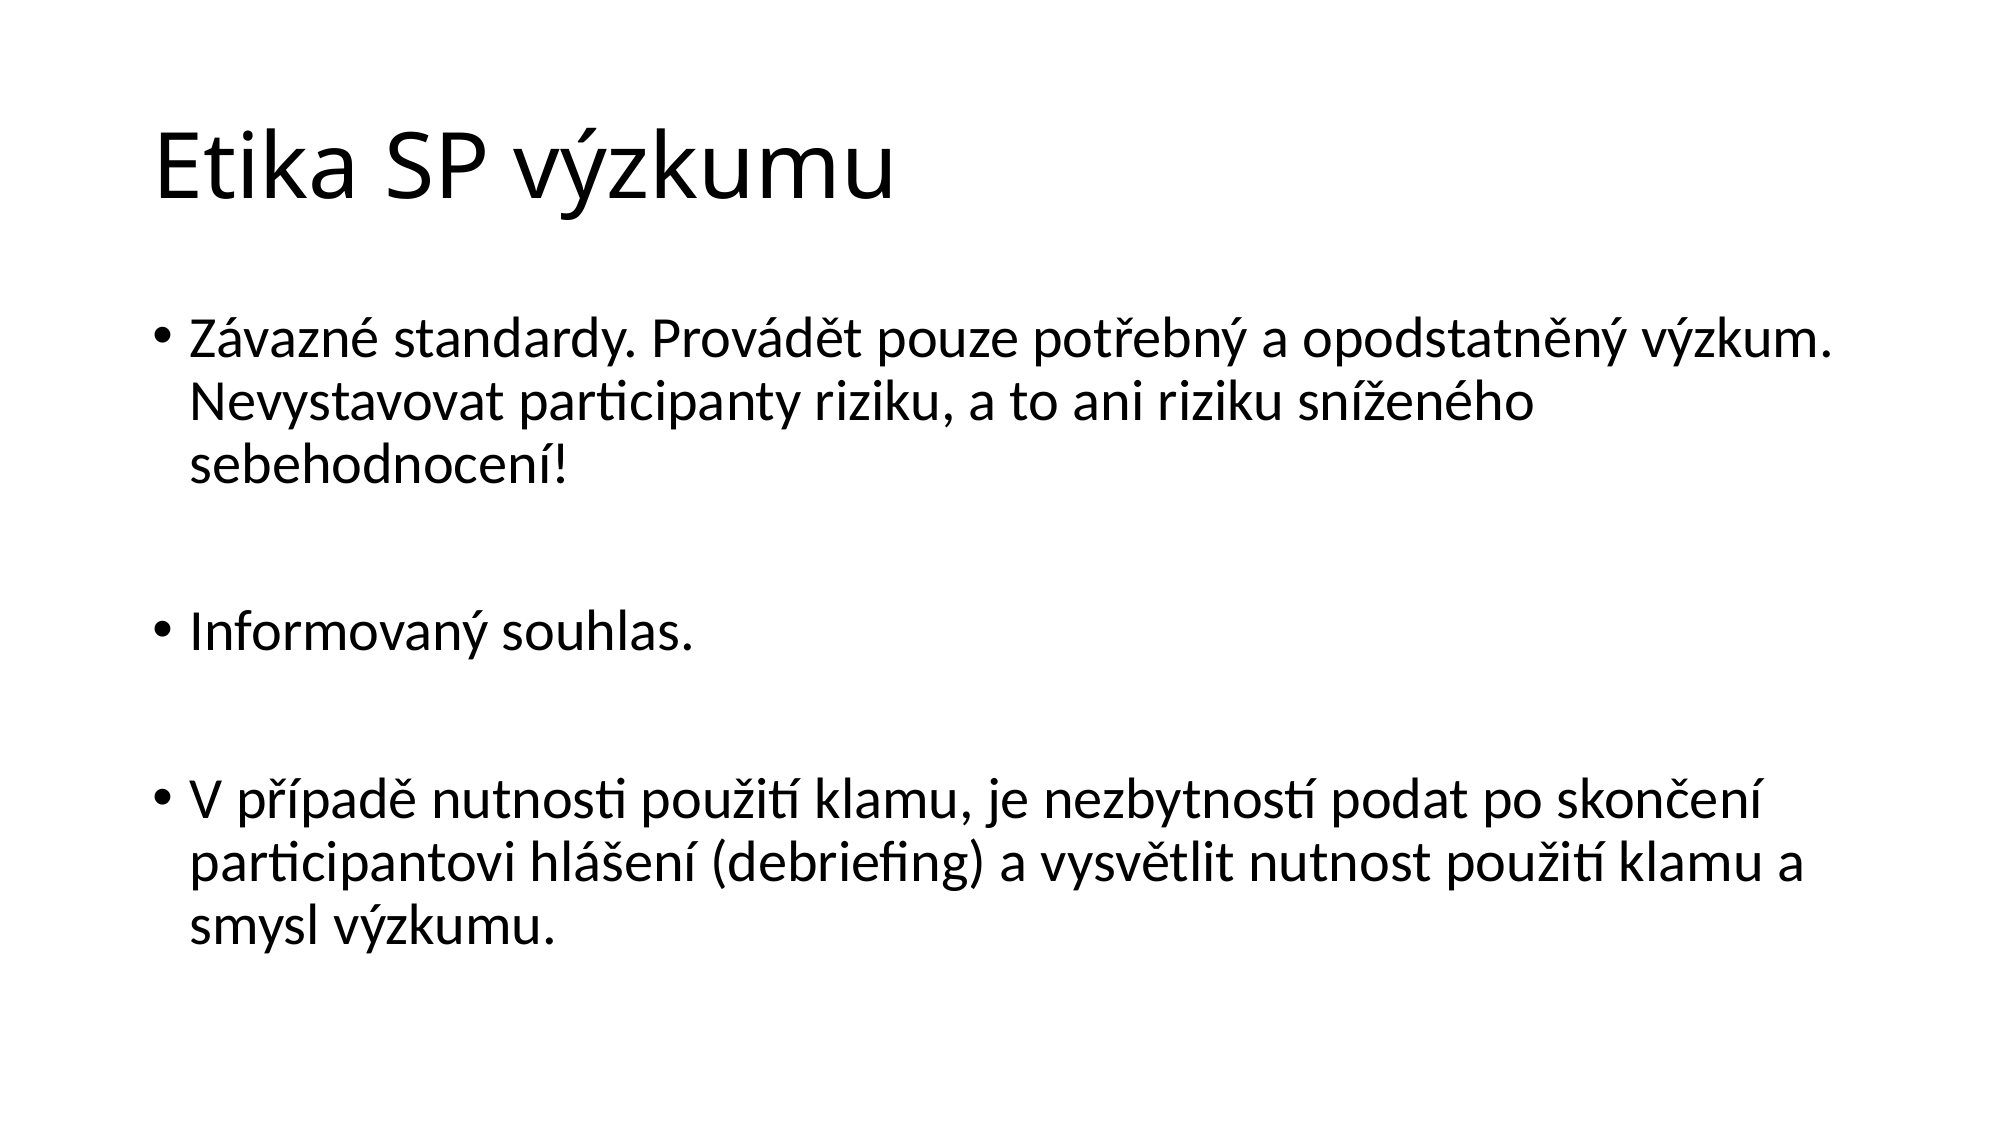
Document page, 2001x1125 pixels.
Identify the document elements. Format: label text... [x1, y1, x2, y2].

list Závazné standardy. Provádět pouze potřebný a opodstatněný výzkum. Nevystavovat participanty riziku, a to ani riziku sníženého sebehodnocení! Informovaný souhlas. V případě nutnosti použití klamu, je nezbytností podat po skončení participantovi hlášení (debriefing) a vysvětlit nutnost použití klamu a smysl výzkumu. [137, 299, 1863, 1014]
title Etika SP výzkumu [137, 59, 1863, 278]
